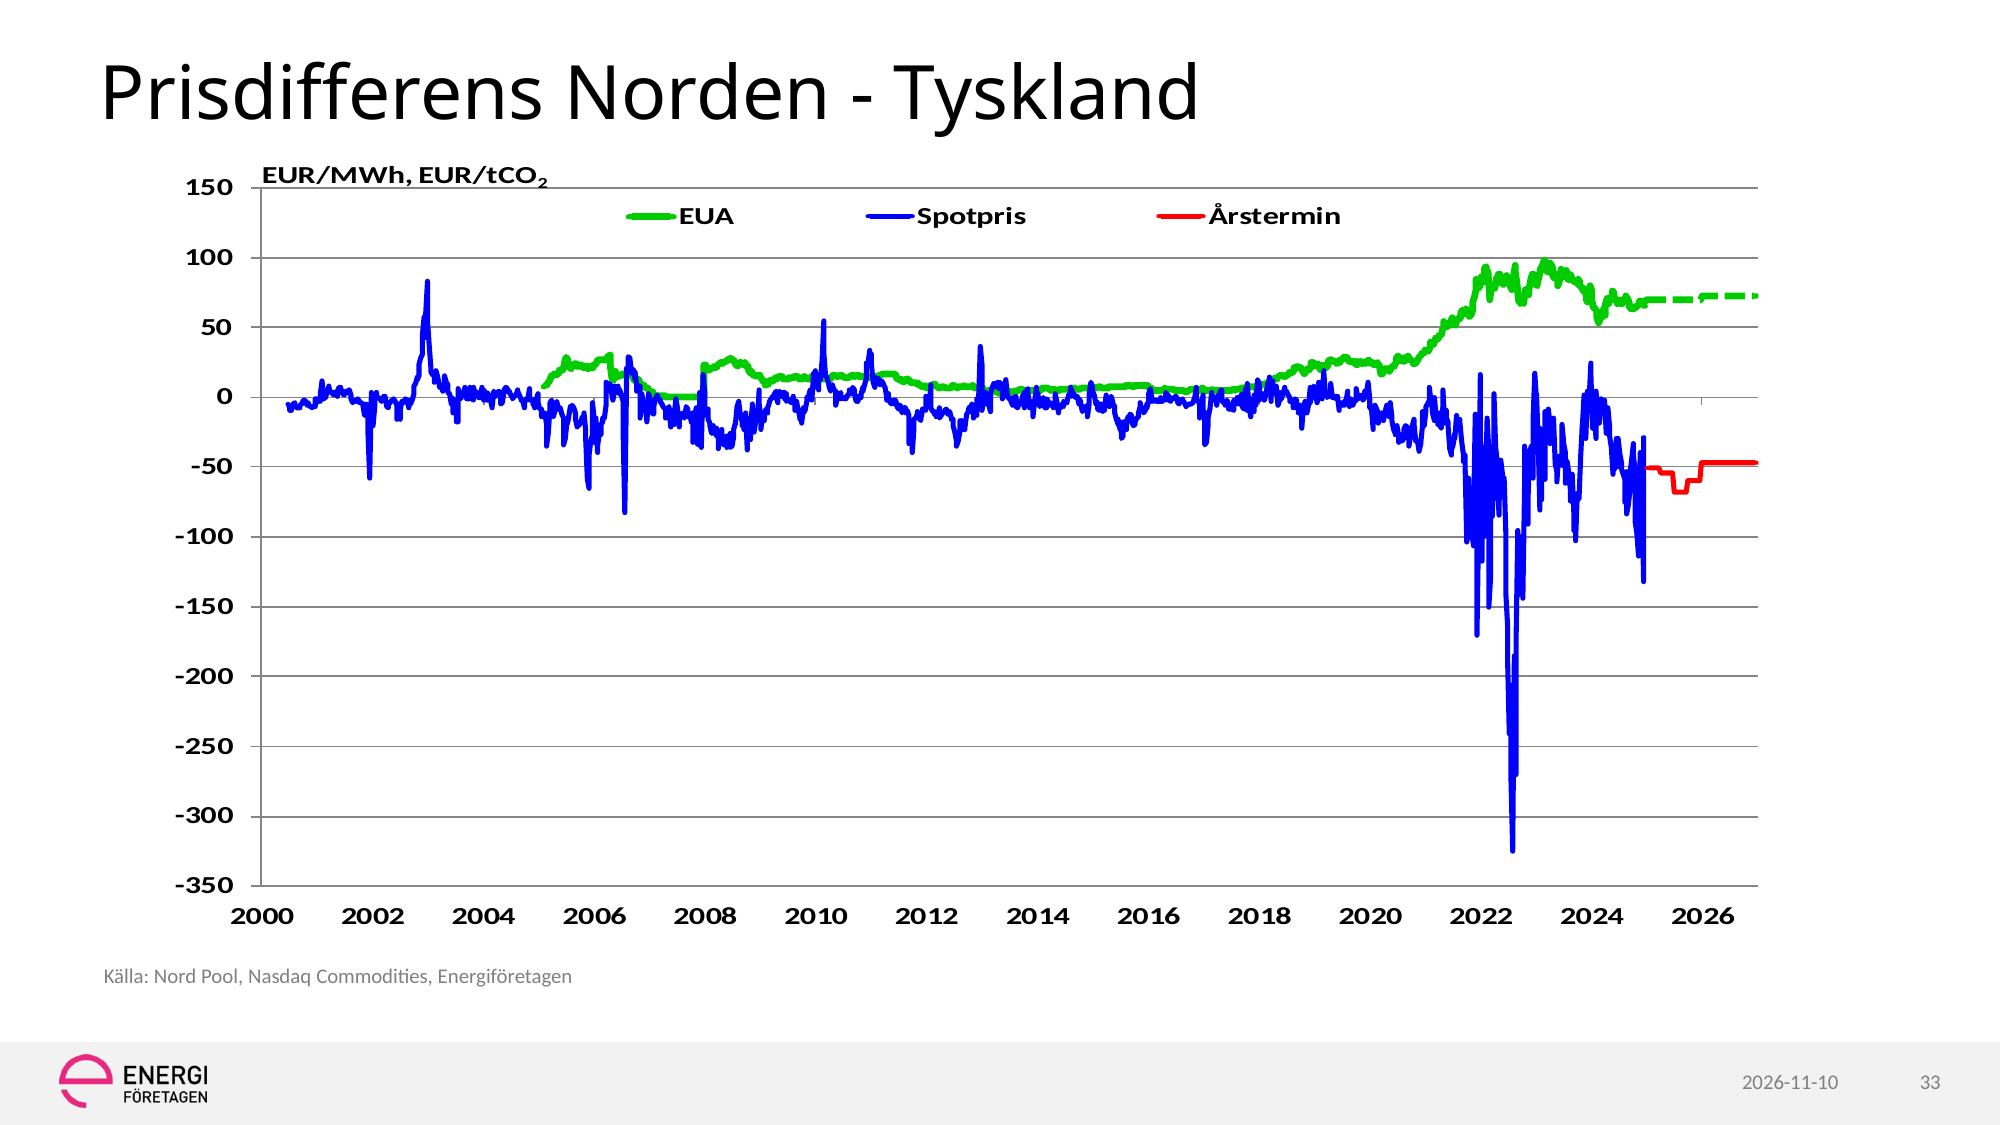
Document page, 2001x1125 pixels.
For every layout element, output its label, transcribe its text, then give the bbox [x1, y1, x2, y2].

picture [59, 1054, 207, 1108]
picture [140, 139, 1820, 969]
slide_number 33 [1882, 1068, 1941, 1099]
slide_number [1742, 1068, 1854, 1099]
text_box Källa: Nord Pool, Nasdaq Commodities, Energiföretagen [103, 962, 1229, 993]
title Prisdifferens Norden - Tyskland [99, 30, 1900, 135]
